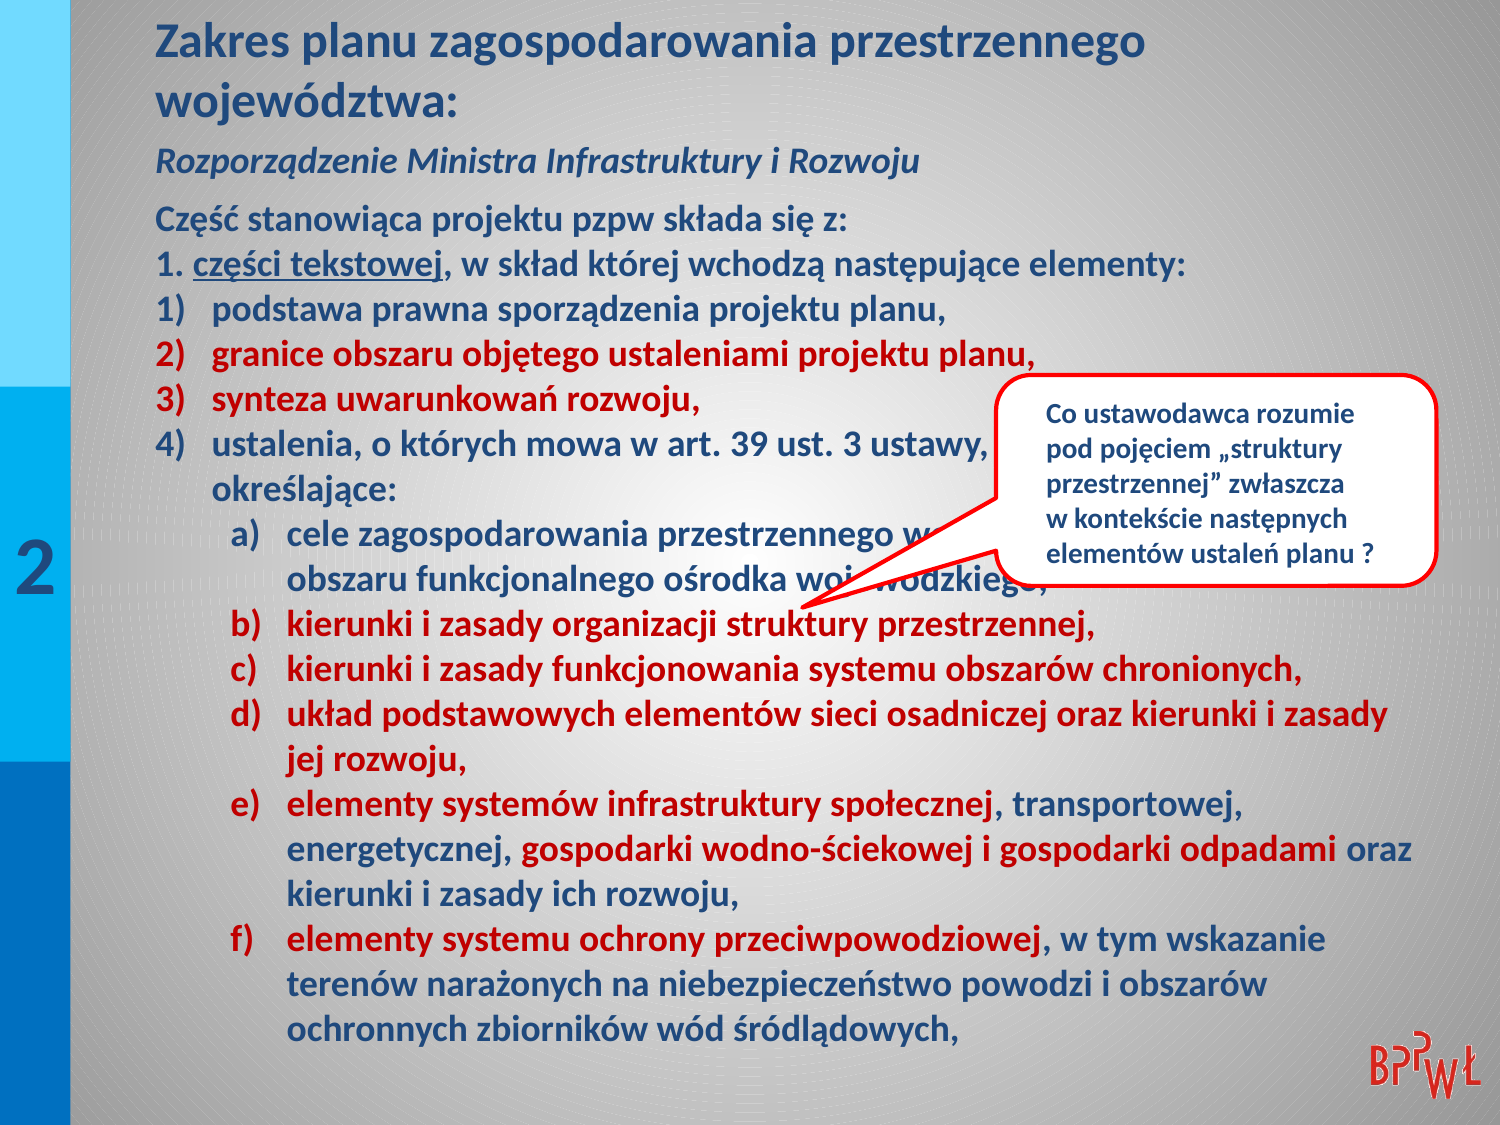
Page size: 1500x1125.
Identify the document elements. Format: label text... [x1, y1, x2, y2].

text_box Rozporządzenie Ministra Infrastruktury i Rozwoju Część stanowiąca projektu pzpw składa się z: 1. części tekstowej, w skład której wchodzą następujące elementy: podstawa prawna sporządzenia projektu planu, granice obszaru objętego ustaleniami projektu planu, synteza uwarunkowań rozwoju, ustalenia, o których mowa w art. 39 ust. 3 ustawy, w szczególności określające: cele zagospodarowania przestrzennego województwa i miejskiego obszaru funkcjonalnego ośrodka wojewódzkiego, kierunki i zasady organizacji struktury przestrzennej, kierunki i zasady funkcjonowania systemu obszarów chronionych, układ podstawowych elementów sieci osadniczej oraz kierunki i zasady jej rozwoju, elementy systemów infrastruktury społecznej, transportowej, energetycznej, gospodarki wodno-ściekowej i gospodarki odpadami oraz kierunki i zasady ich rozwoju, elementy systemu ochrony przeciwpowodziowej, w tym wskazanie terenów narażonych na niebezpieczeństwo powodzi i obszarów ochronnych zbiorników wód śródlądowych, [140, 128, 1442, 1057]
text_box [995, 374, 1437, 587]
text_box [0, 0, 71, 1125]
picture [1370, 1031, 1481, 1099]
text_box 2 [74, 503, 82, 619]
text_box Zakres planu zagospodarowania przestrzennego województwa: [140, 0, 1395, 128]
